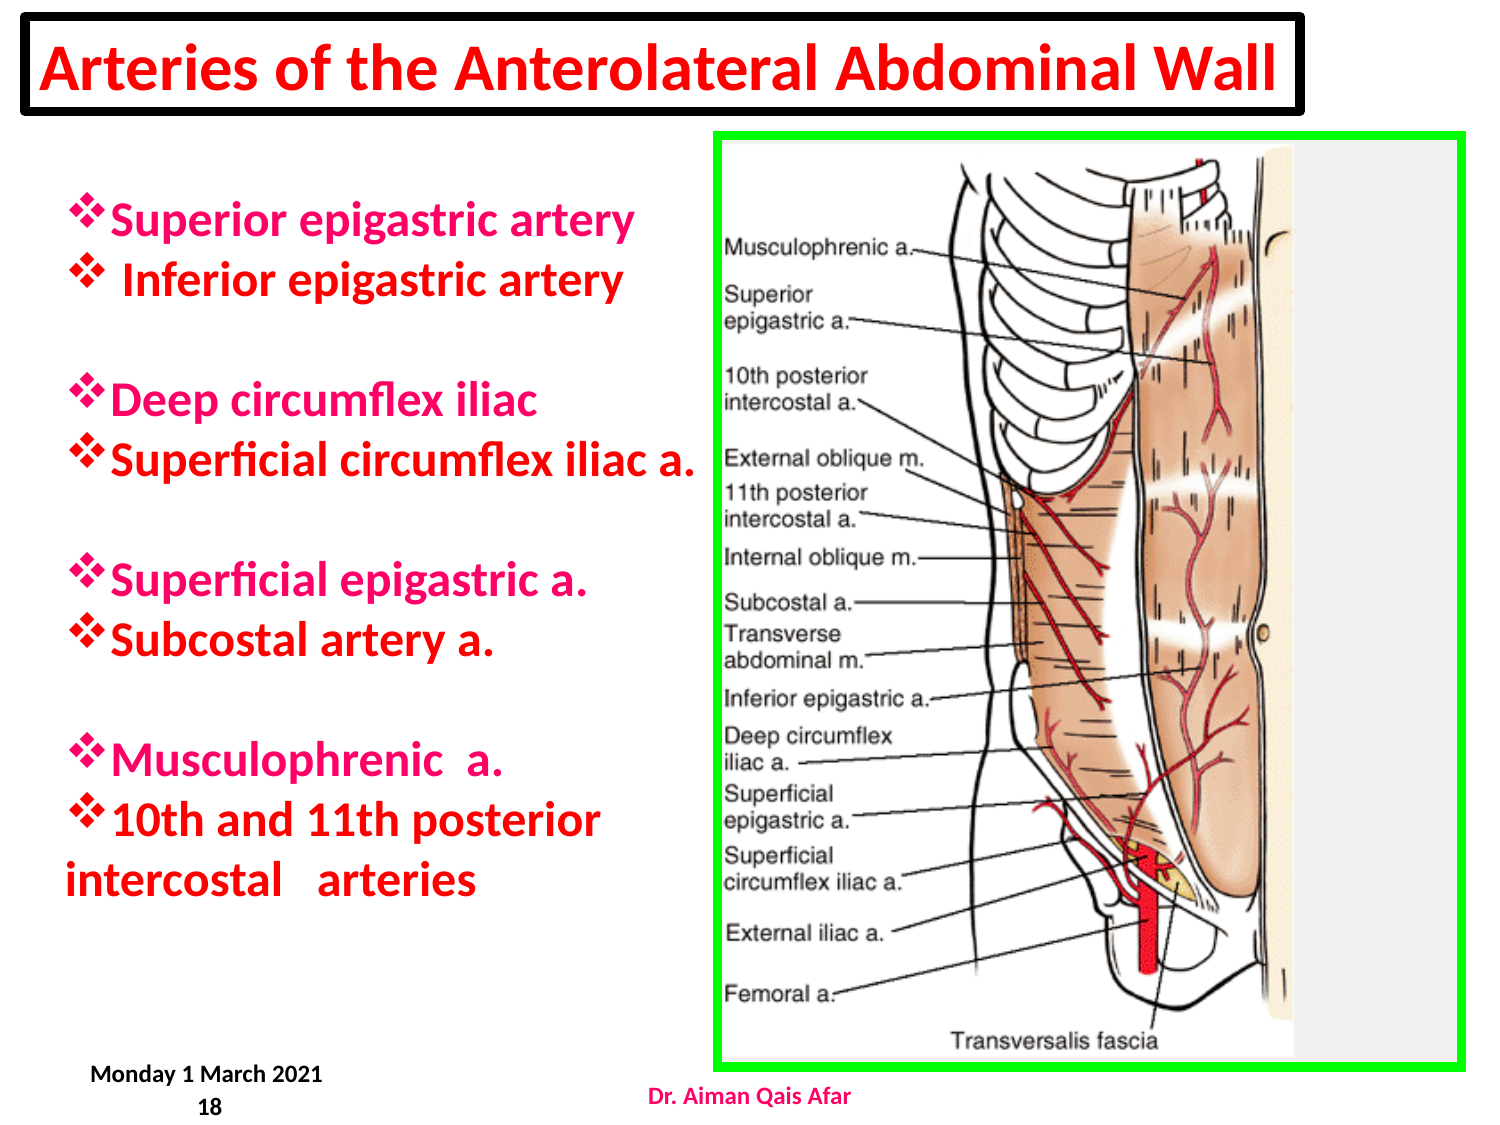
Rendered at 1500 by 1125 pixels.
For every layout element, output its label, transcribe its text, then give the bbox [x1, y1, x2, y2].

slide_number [75, 1042, 425, 1103]
text_box Arteries of the Anterolateral Abdominal Wall [24, 16, 1300, 112]
footer Dr. Aiman Qais Afar [512, 1065, 988, 1125]
slide_number 18 [150, 1074, 238, 1125]
picture [721, 140, 1458, 1063]
text_box Superior epigastric artery Inferior epigastric artery Deep circumflex iliac Superficial circumflex iliac a. Superficial epigastric a. Subcostal artery a. Musculophrenic a. 10th and 11th posterior intercostal arteries [49, 178, 716, 914]
